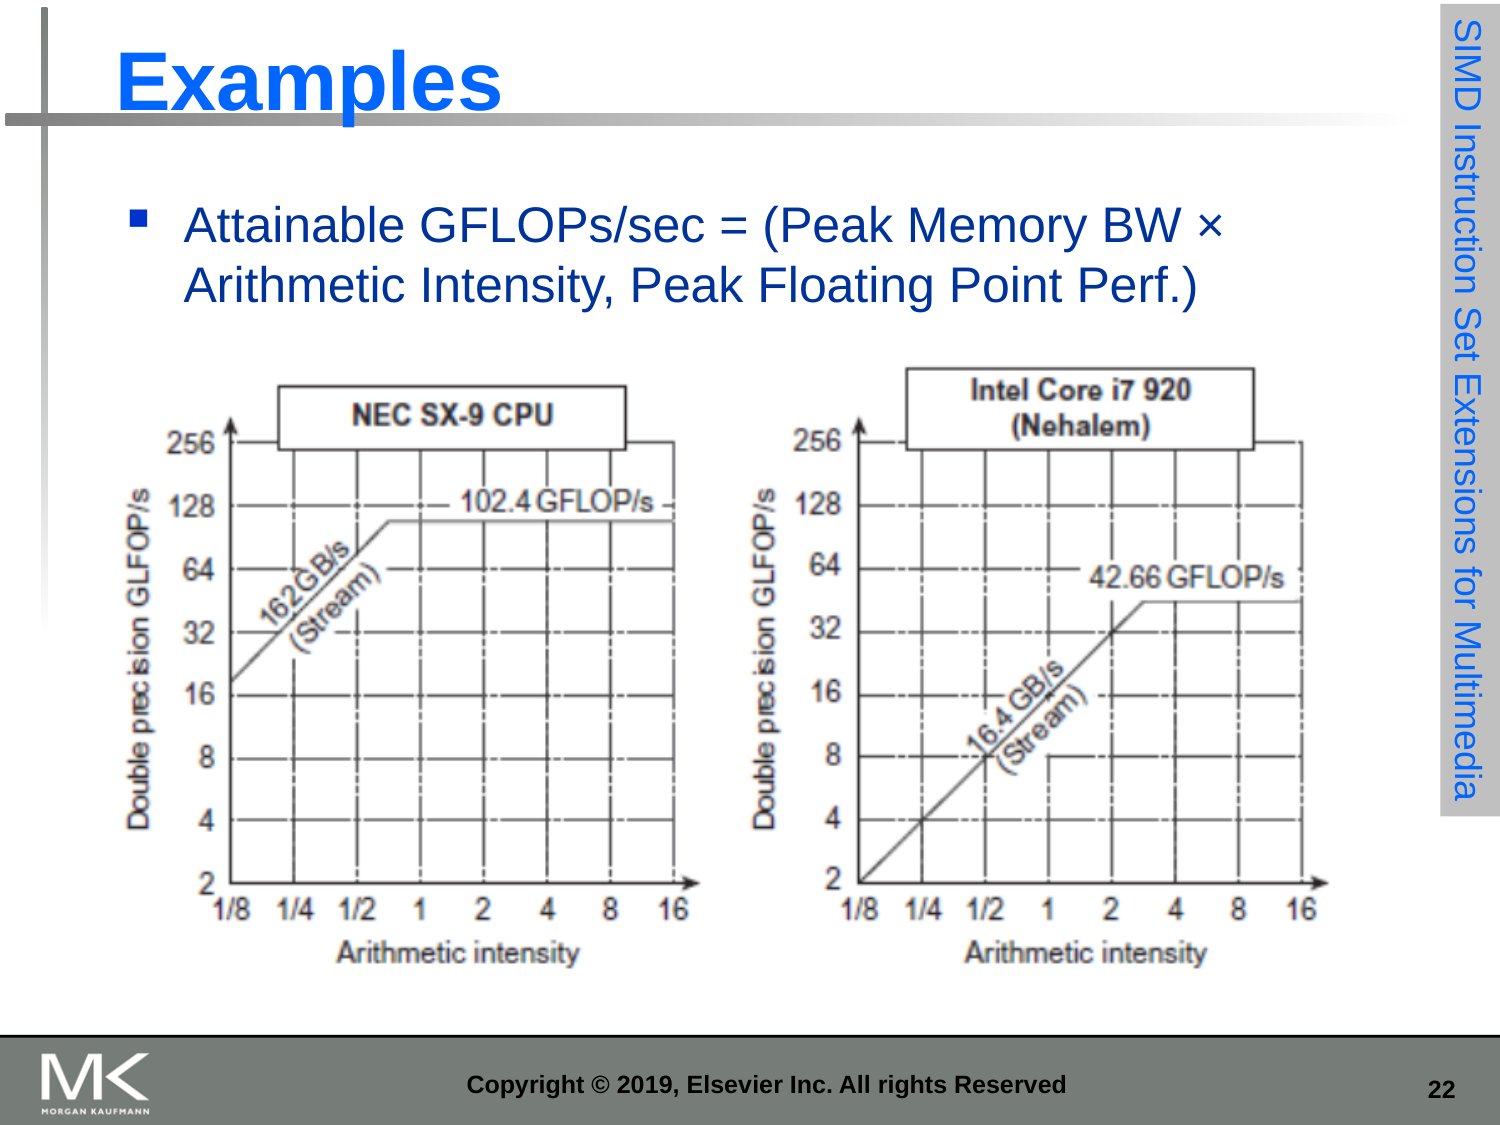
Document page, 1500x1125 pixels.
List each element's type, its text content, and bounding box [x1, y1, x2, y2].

title Examples [100, 18, 1440, 135]
picture [111, 349, 1334, 985]
text_box SIMD Instruction Set Extensions for Multimedia [1440, 3, 1500, 817]
picture [29, 1046, 160, 1123]
footer Copyright © 2019, Elsevier Inc. All rights Reserved [170, 1046, 1365, 1106]
list Attainable GFLOPs/sec = (Peak Memory BW × Arithmetic Intensity, Peak Floating Point Perf.) [111, 184, 1470, 1024]
